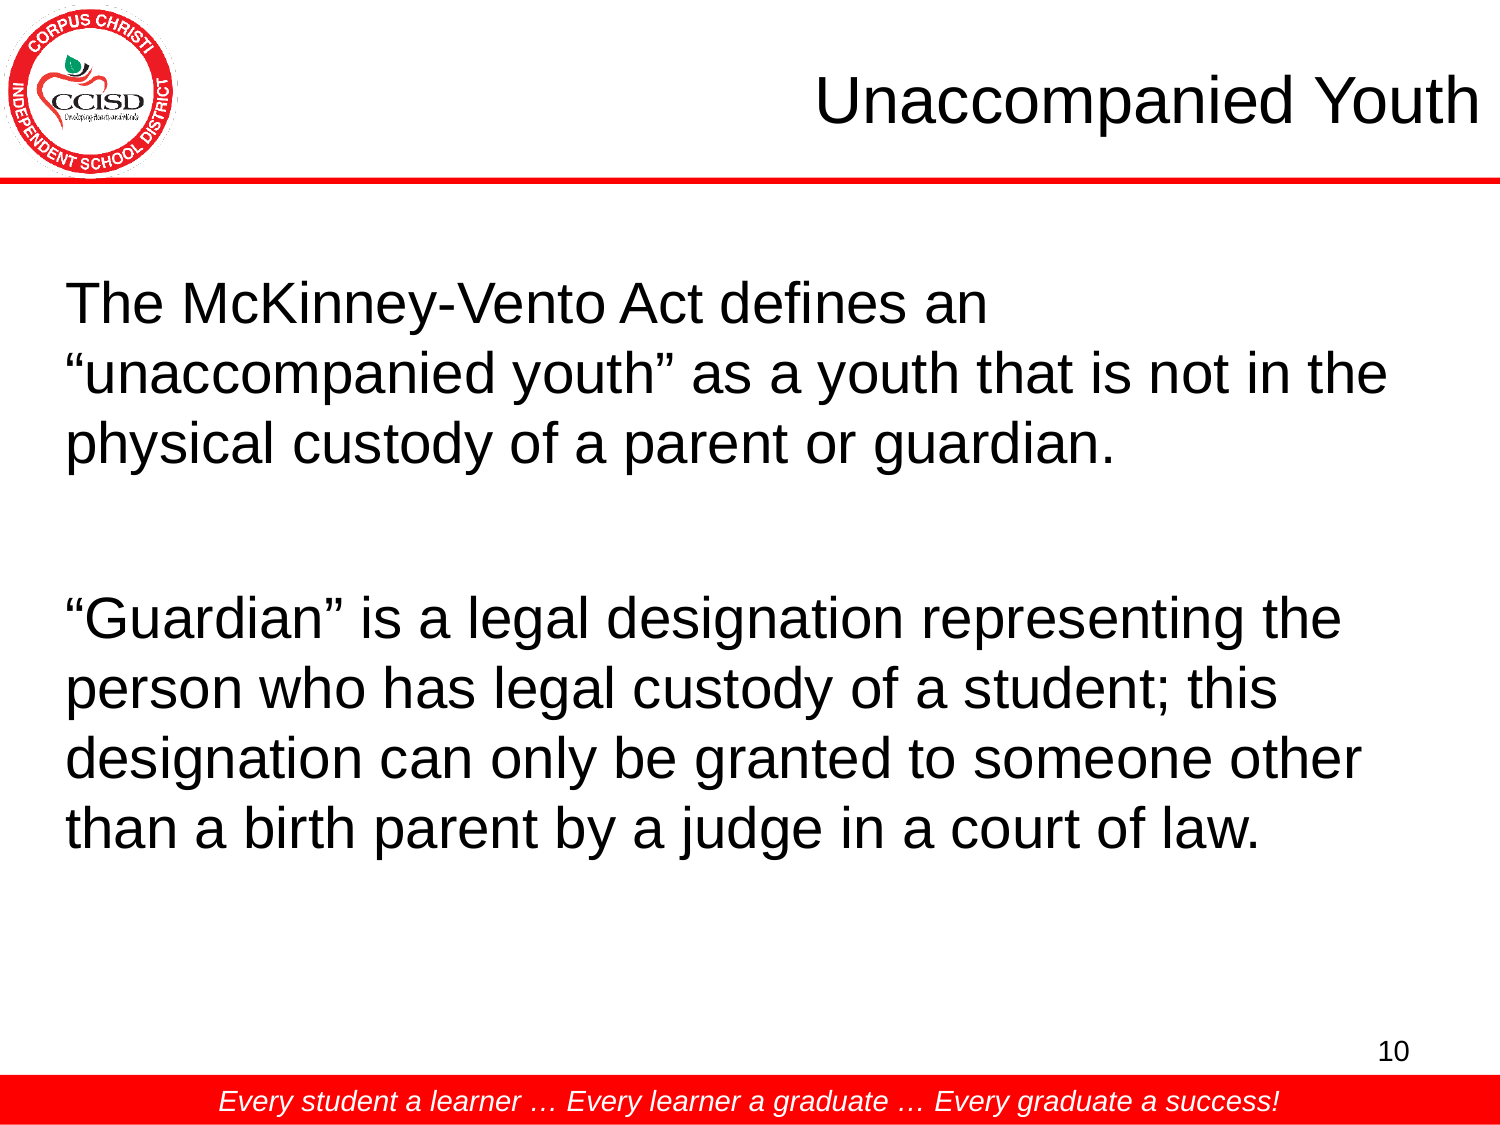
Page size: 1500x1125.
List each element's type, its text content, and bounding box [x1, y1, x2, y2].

slide_number 10 [1074, 1024, 1426, 1103]
picture [0, 0, 180, 181]
text_box [12, 802, 1500, 1003]
text_box Unaccompanied Youth [800, 49, 1500, 145]
title The McKinney-Vento Act defines an “unaccompanied youth” as a youth that is not in the physical custody of a parent or guardian. “Guardian” is a legal designation representing the person who has legal custody of a student; this designation can only be granted to someone other than a birth parent by a judge in a court of law. [49, 1003, 1438, 1063]
title The McKinney-Vento Act defines an “unaccompanied youth” as a youth that is not in the physical custody of a parent or guardian. “Guardian” is a legal designation representing the person who has legal custody of a student; this designation can only be granted to someone other than a birth parent by a judge in a court of law. [49, 202, 1438, 802]
text_box Every student a learner … Every learner a graduate … Every graduate a success! [0, 1074, 1500, 1125]
